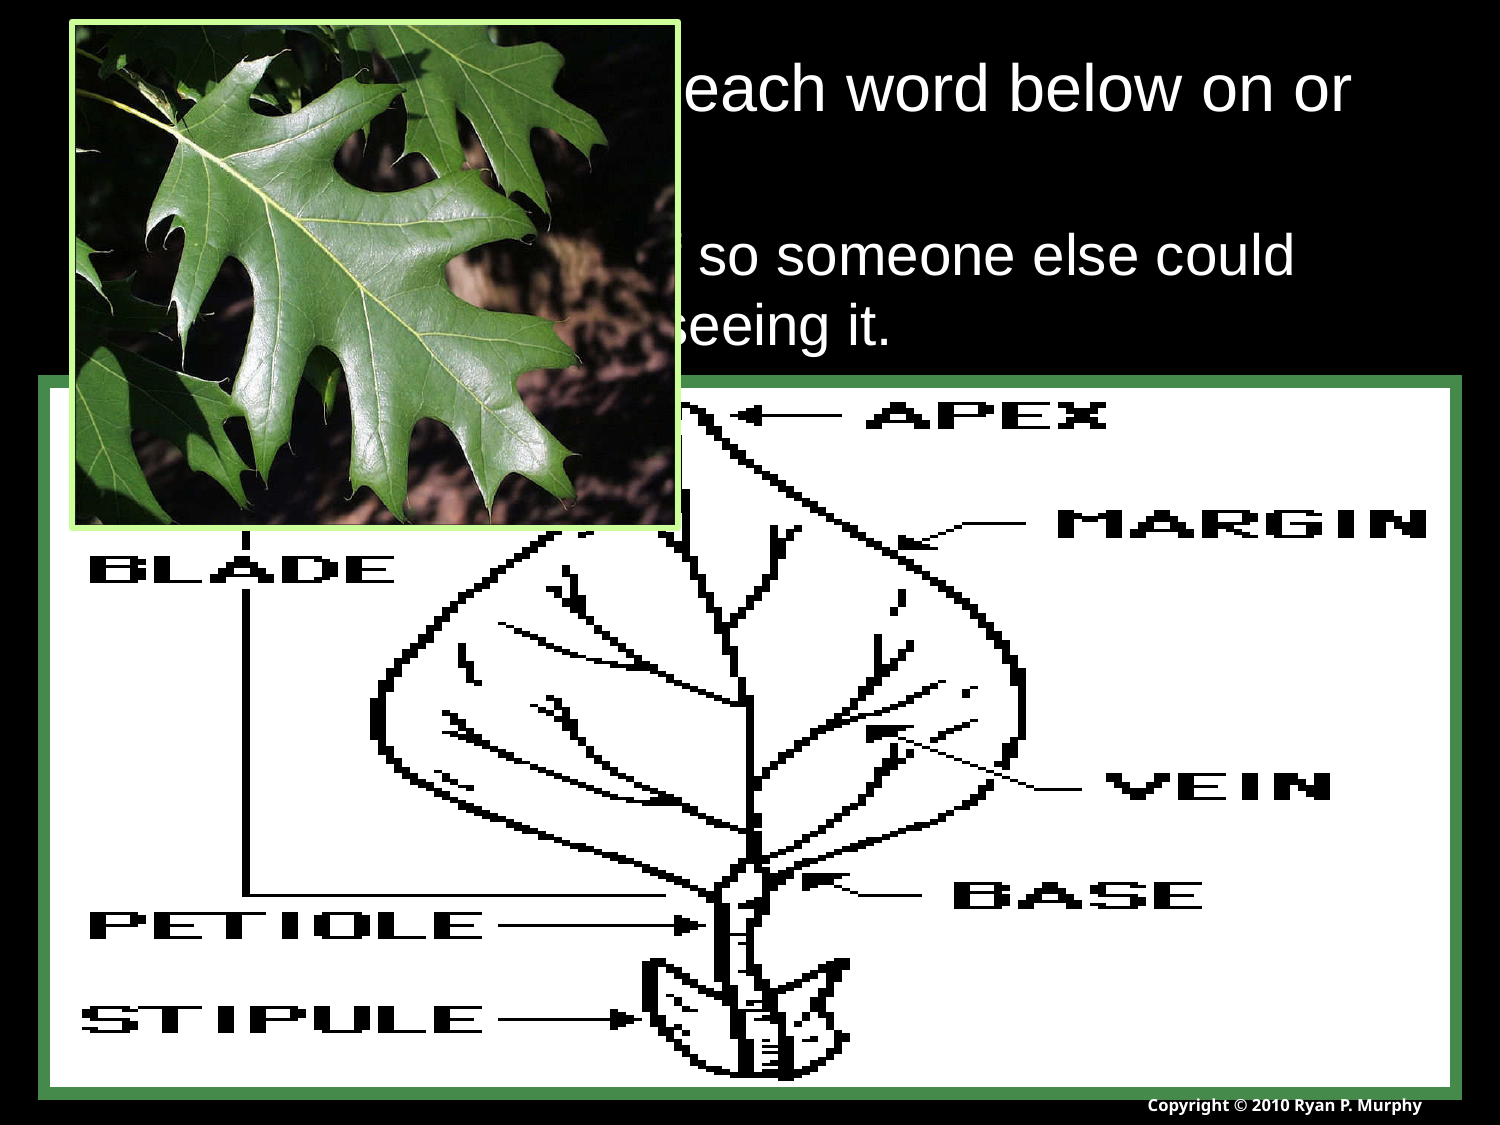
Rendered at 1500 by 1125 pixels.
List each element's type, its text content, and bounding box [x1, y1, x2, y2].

picture [49, 24, 1451, 1088]
text_box Copyright © 2010 Ryan P. Murphy [937, 1096, 1438, 1123]
list Review! Describe each word below on or around your leaf. Describe your leaf so someone else could identify it without seeing it. [681, 37, 1413, 375]
